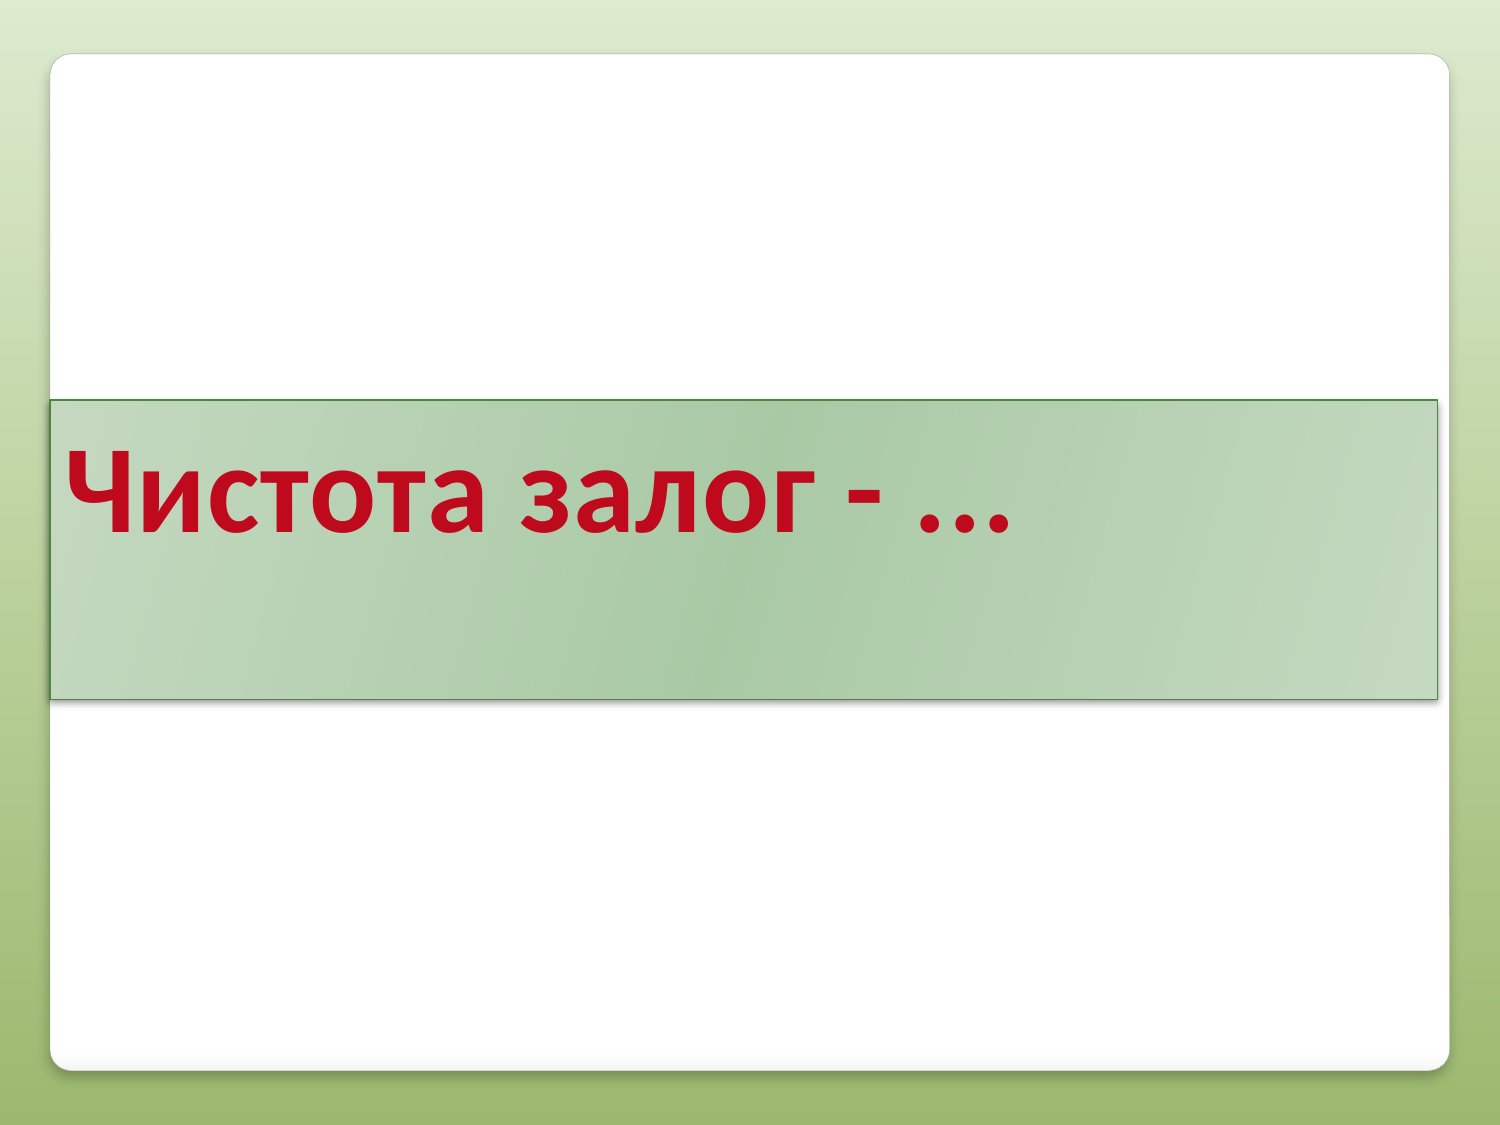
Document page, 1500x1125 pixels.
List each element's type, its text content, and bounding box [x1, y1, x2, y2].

text_box Чистота залог - ... [49, 399, 1438, 700]
